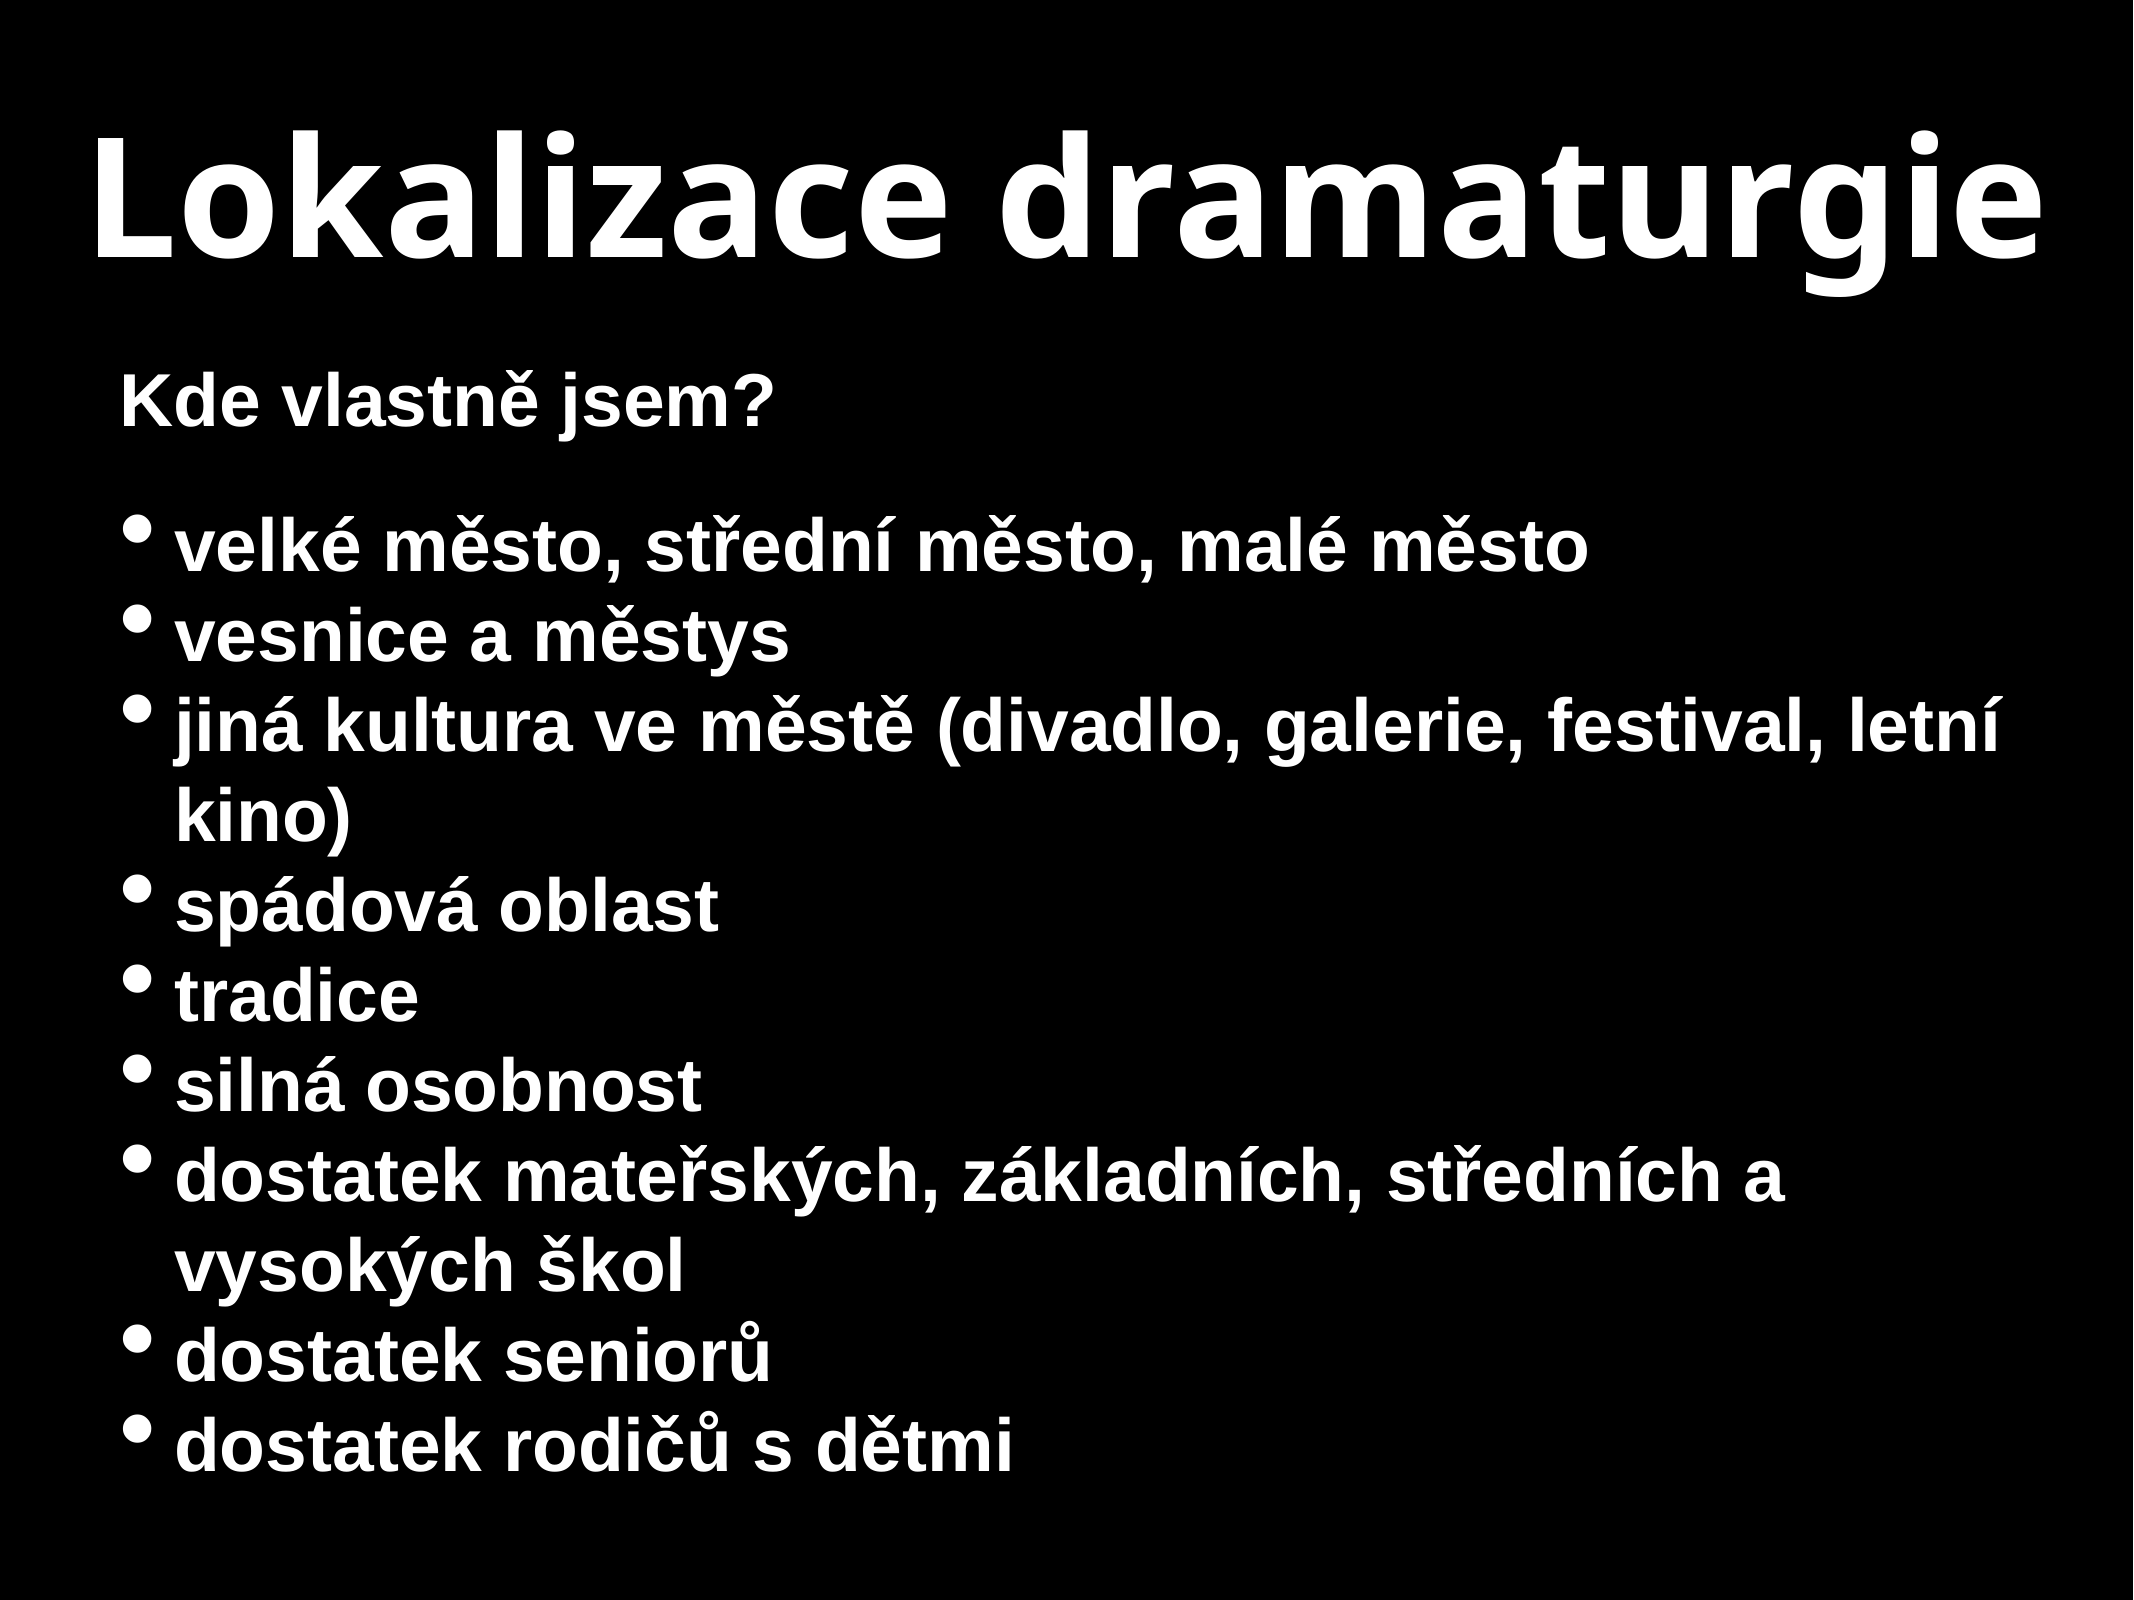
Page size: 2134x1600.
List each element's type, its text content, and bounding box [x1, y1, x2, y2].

title Lokalizace dramaturgie [50, 68, 2083, 300]
text_box Kde vlastně jsem? velké město, střední město, malé město vesnice a městys jiná kultura ve městě (divadlo, galerie, festival, letní kino) spádová oblast tradice silná osobnost dostatek mateřských, základních, středních a vysokých škol dostatek seniorů dostatek rodičů s dětmi [111, 342, 2023, 1495]
